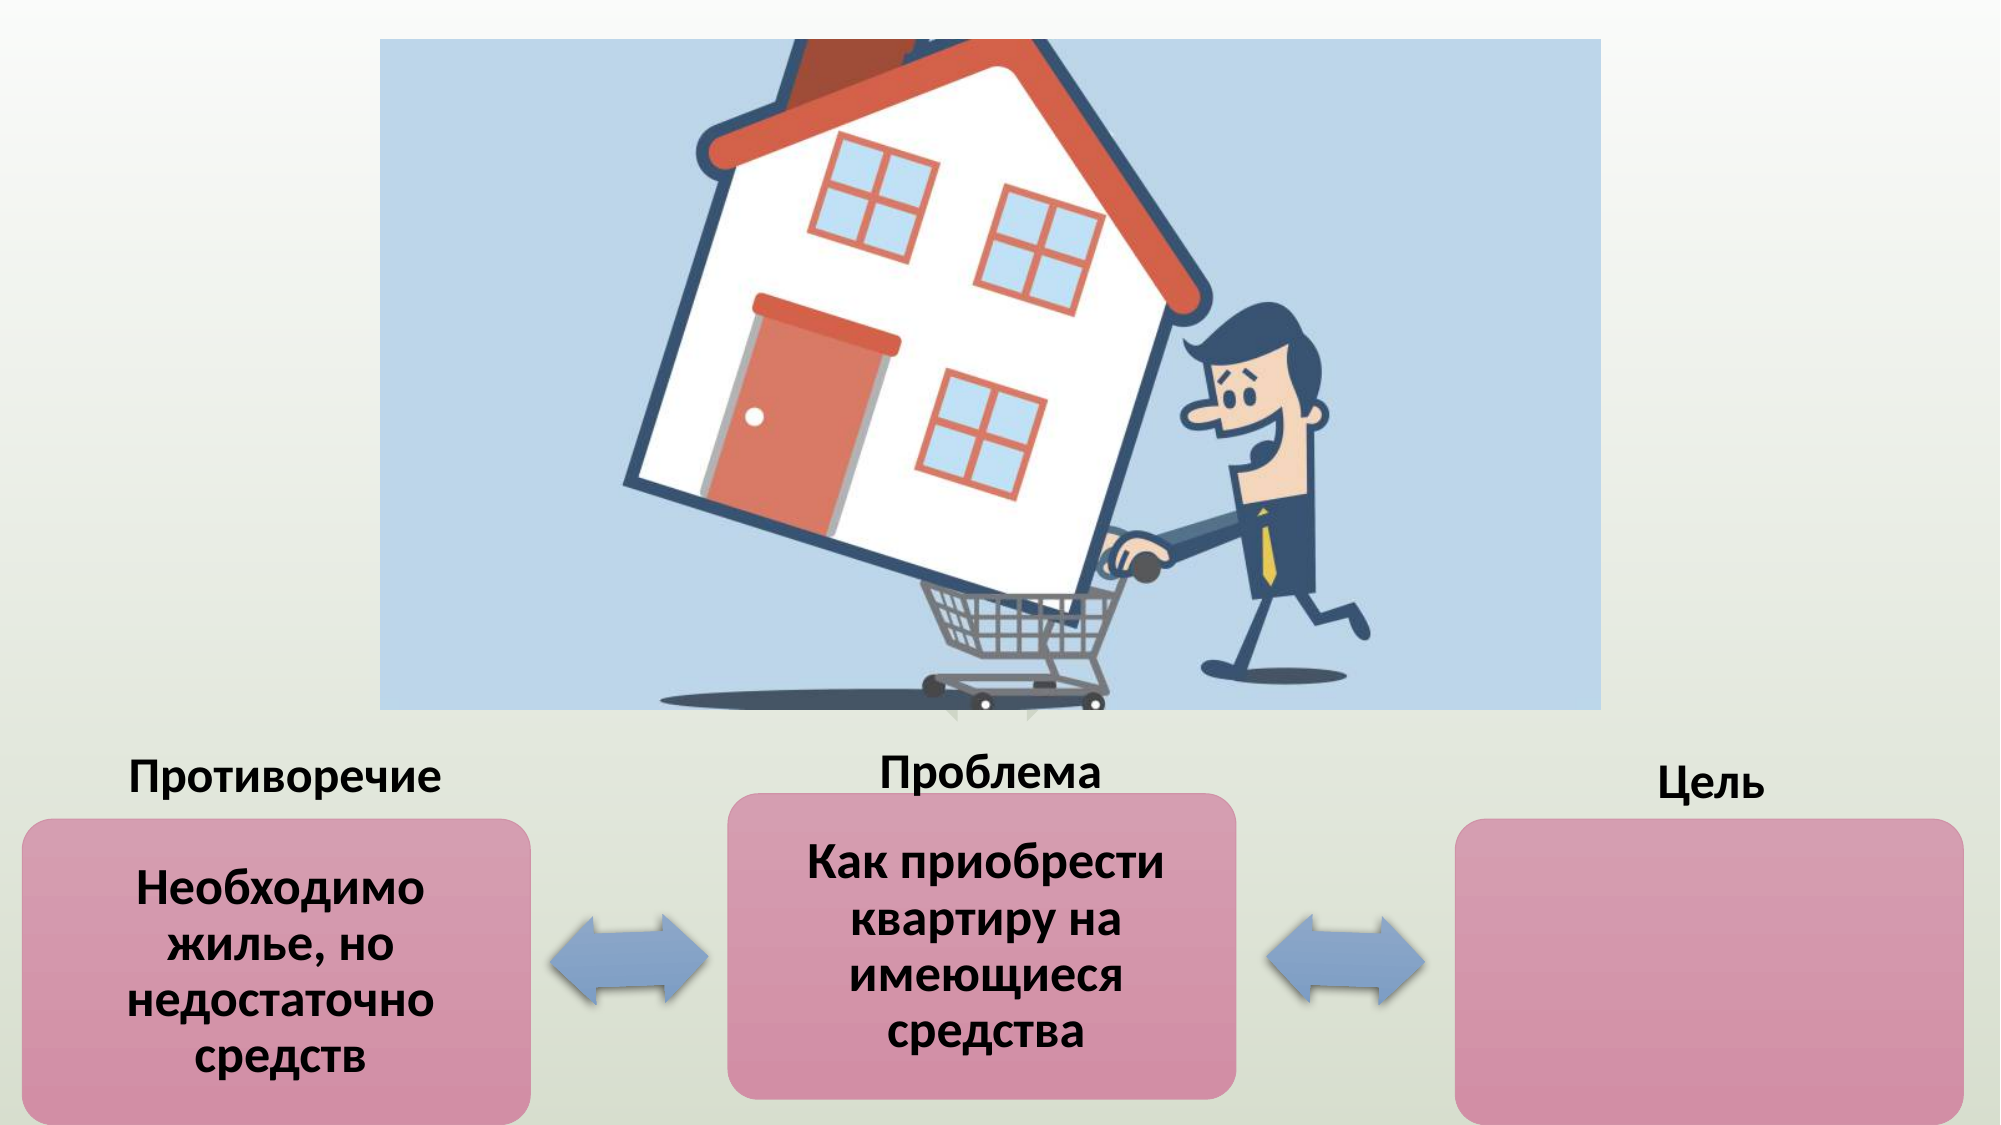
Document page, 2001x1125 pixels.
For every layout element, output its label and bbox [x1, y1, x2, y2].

list [380, 39, 1601, 710]
text_box [22, 118, 1964, 1100]
